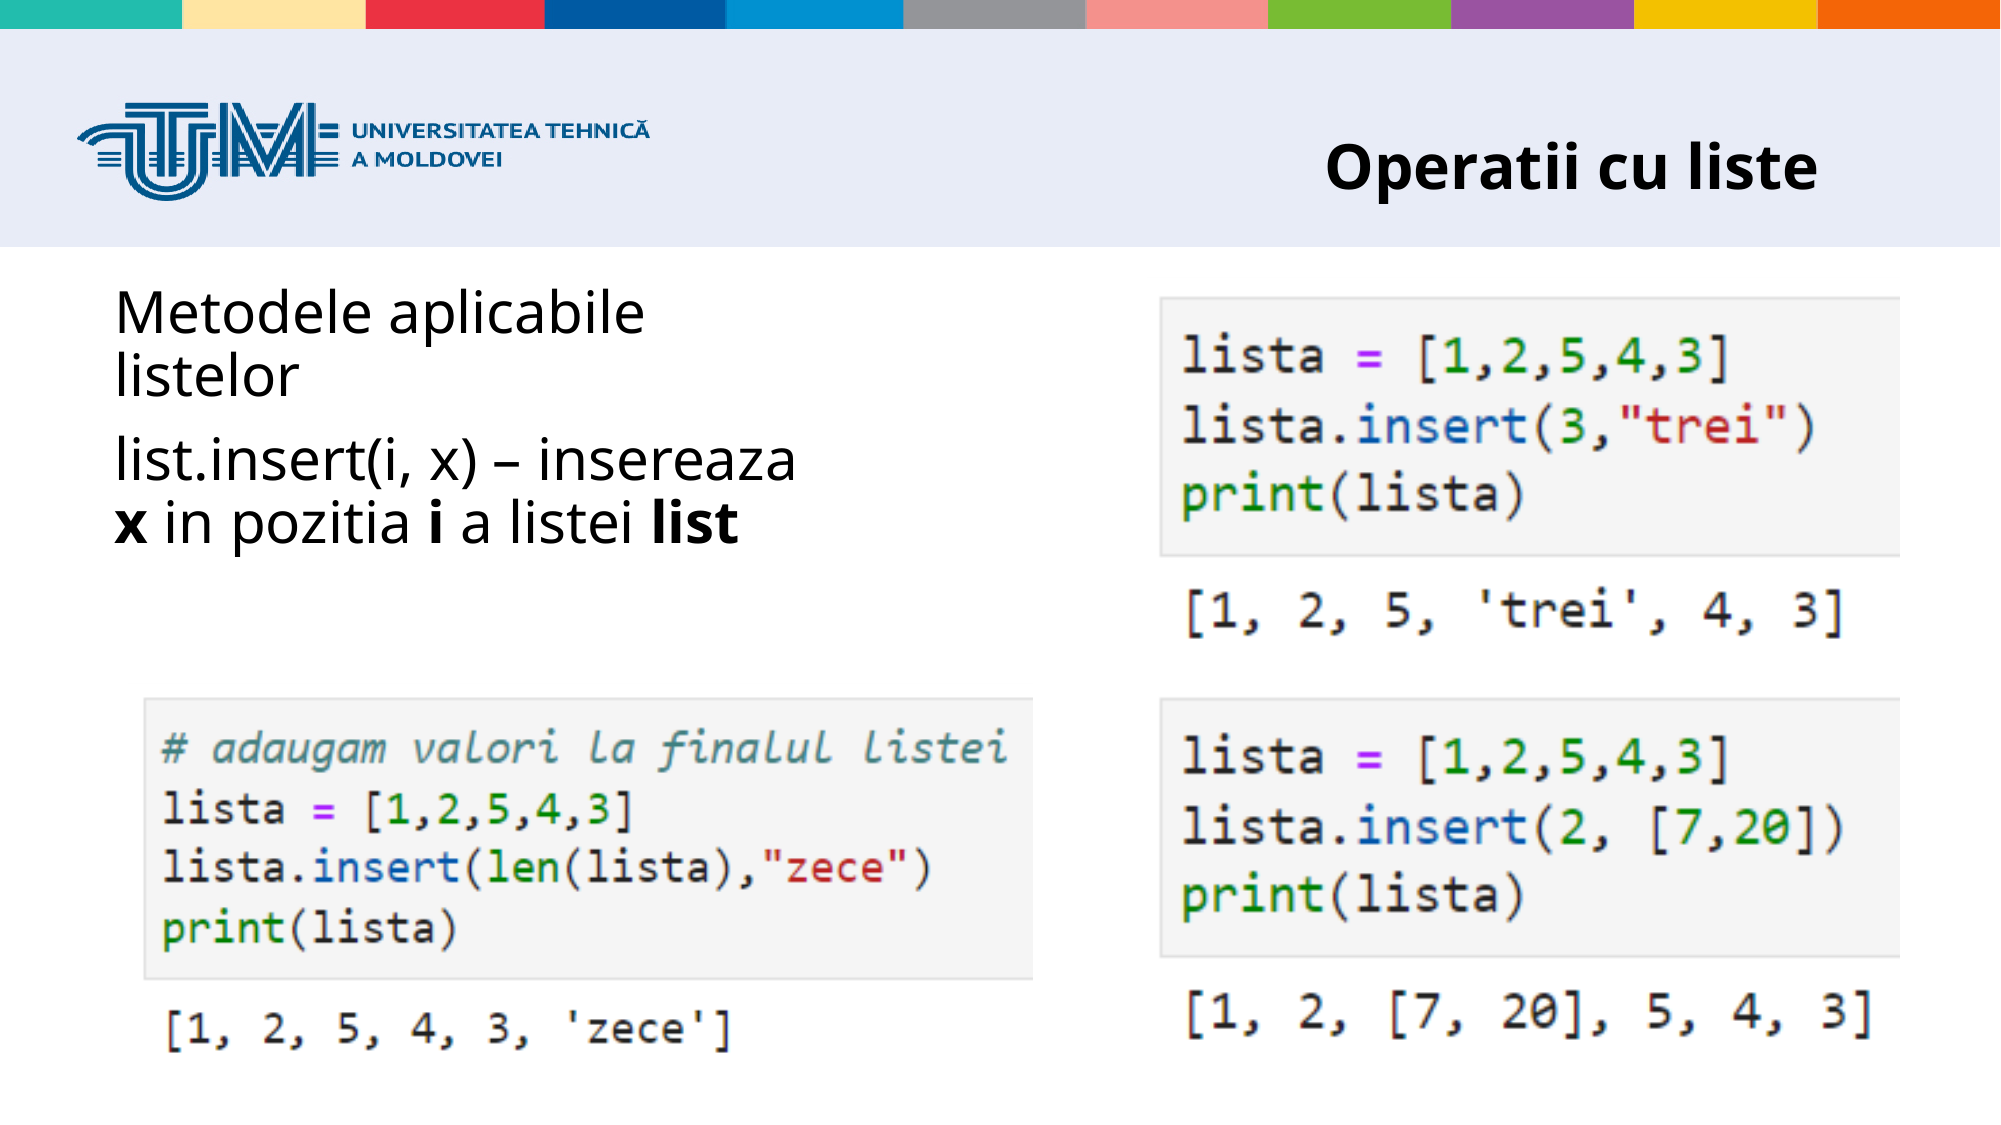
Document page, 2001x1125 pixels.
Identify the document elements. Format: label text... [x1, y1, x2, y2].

title Operatii cu liste [1309, 113, 1957, 226]
picture [0, 0, 2001, 1125]
text_box Metodele aplicabile listelor list.insert(i, x) – insereaza x in pozitia i a listei list [99, 276, 830, 768]
